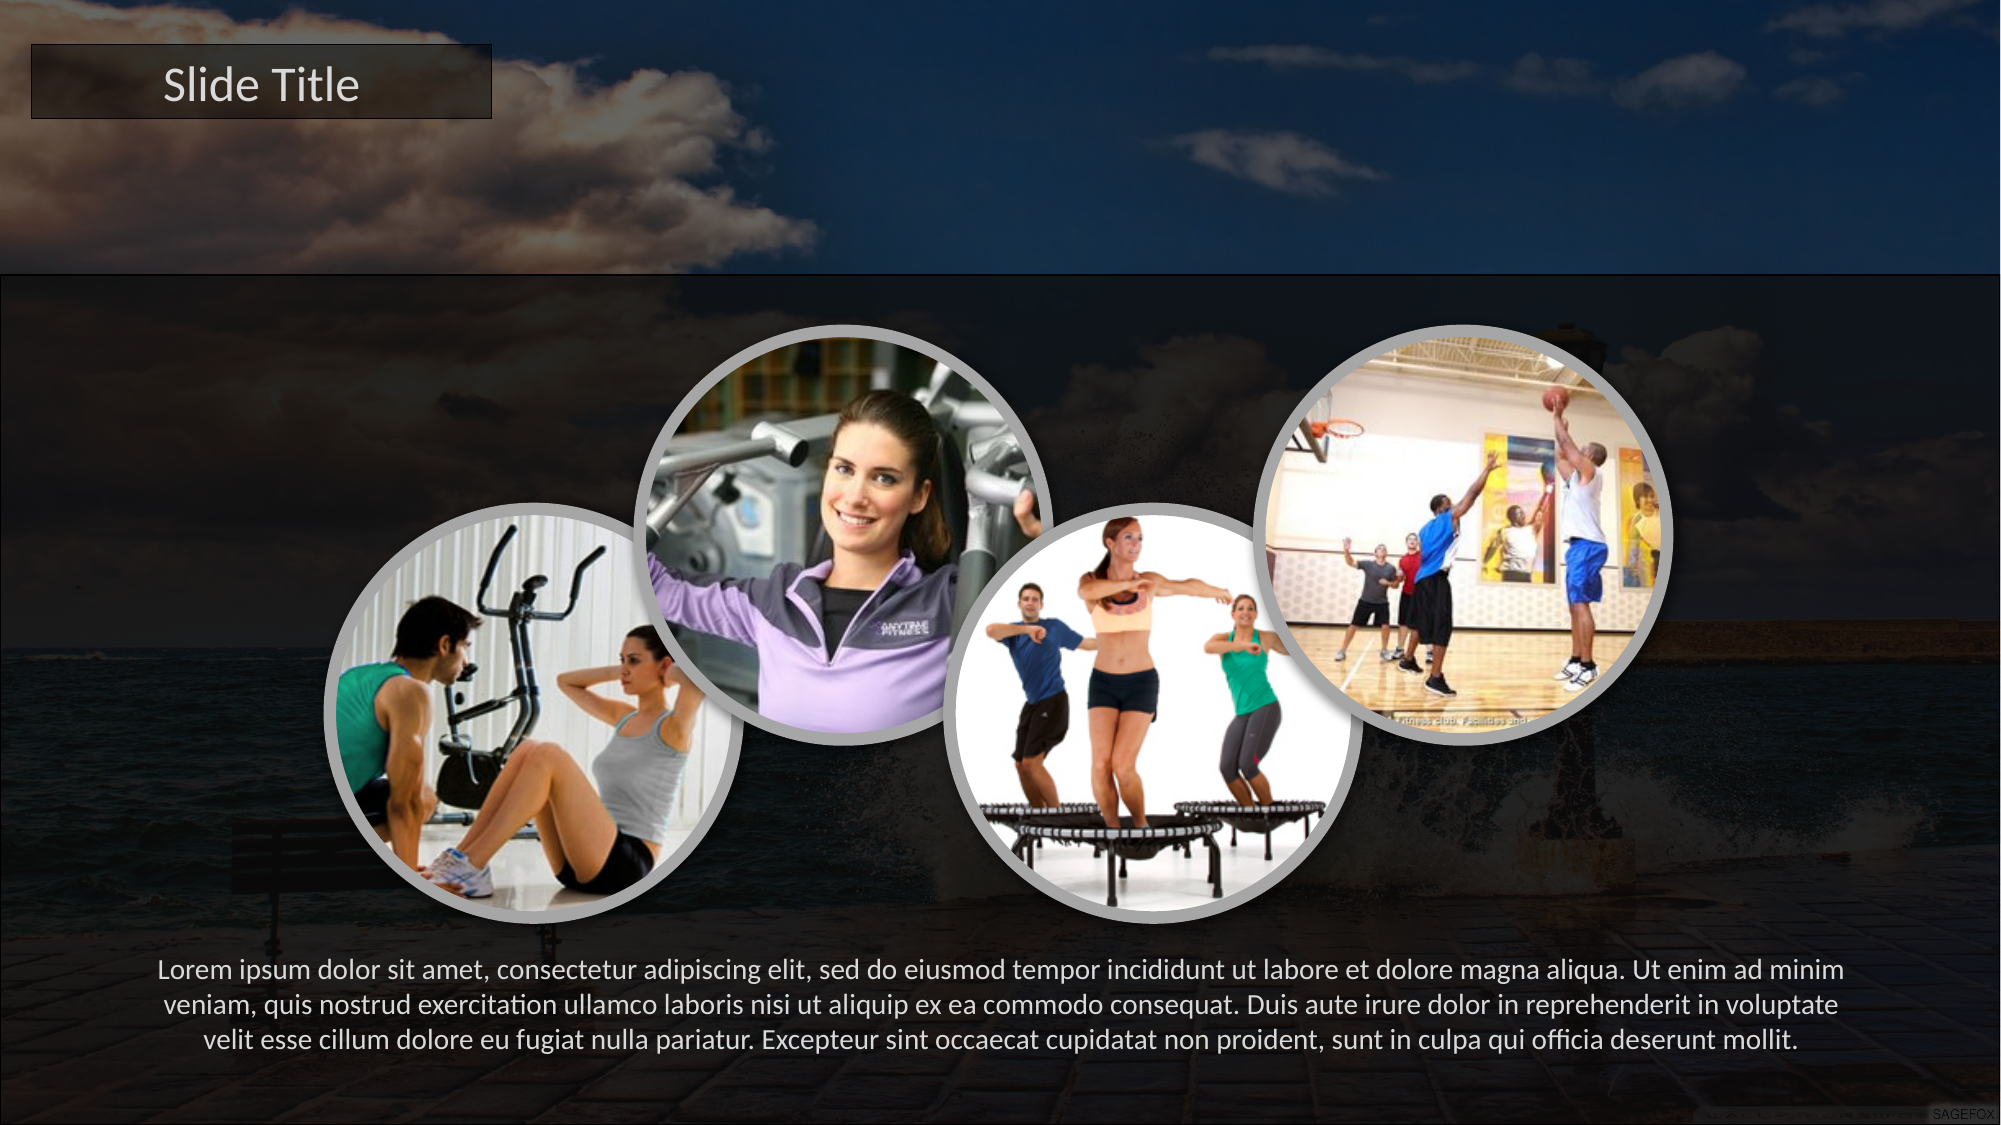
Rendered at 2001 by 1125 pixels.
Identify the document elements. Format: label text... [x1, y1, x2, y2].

text_box Slide Title [31, 44, 492, 119]
picture [0, 0, 2001, 274]
picture [329, 330, 1668, 918]
text_box Lorem ipsum dolor sit amet, consectetur adipiscing elit, sed do eiusmod tempor incididunt ut labore et dolore magna aliqua. Ut enim ad minim veniam, quis nostrud exercitation ullamco laboris nisi ut aliquip ex ea commodo consequat. Duis aute irure dolor in reprehenderit in voluptate velit esse cillum dolore eu fugiat nulla pariatur. Excepteur sint occaecat cupidatat non proident, sunt in culpa qui officia deserunt mollit. [153, 950, 1851, 1055]
